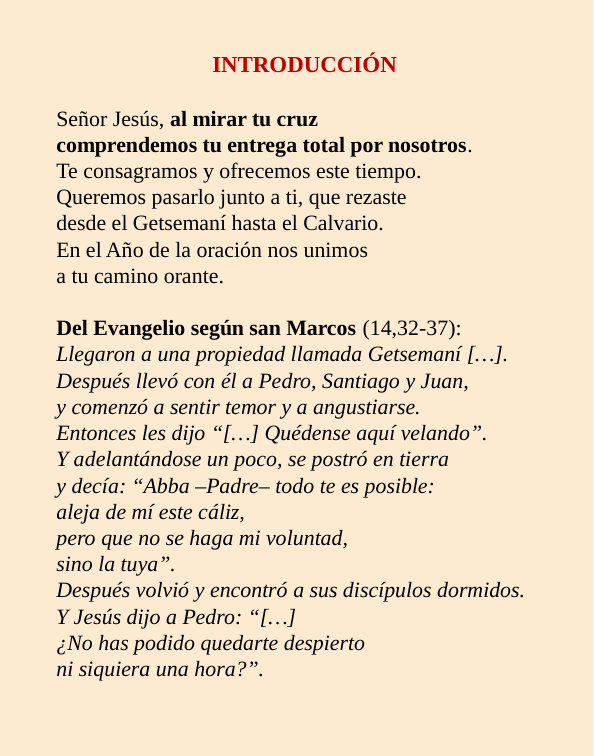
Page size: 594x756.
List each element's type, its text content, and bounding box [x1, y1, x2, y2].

text_box INTRODUCCIÓN Señor Jesús, al mirar tu cruz comprendemos tu entrega total por nosotros. Te consagramos y ofrecemos este tiempo. Queremos pasarlo junto a ti, que rezaste desde el Getsemaní hasta el Calvario. En el Año de la oración nos unimos a tu camino orante. Del Evangelio según san Marcos (14,32-37): Llegaron a una propiedad llamada Getsemaní […]. Después llevó con él a Pedro, Santiago y Juan, y comenzó a sentir temor y a angustiarse. Entonces les dijo “[…] Quédense aquí velando”. Y adelantándose un poco, se postró en tierra y decía: “Abba –Padre– todo te es posible: aleja de mí este cáliz, pero que no se haga mi voluntad, sino la tuya”. Después volvió y encontró a sus discípulos dormidos. Y Jesús dijo a Pedro: “[…] ¿No has podido quedarte despierto ni siquiera una hora?”. [41, 14, 568, 689]
